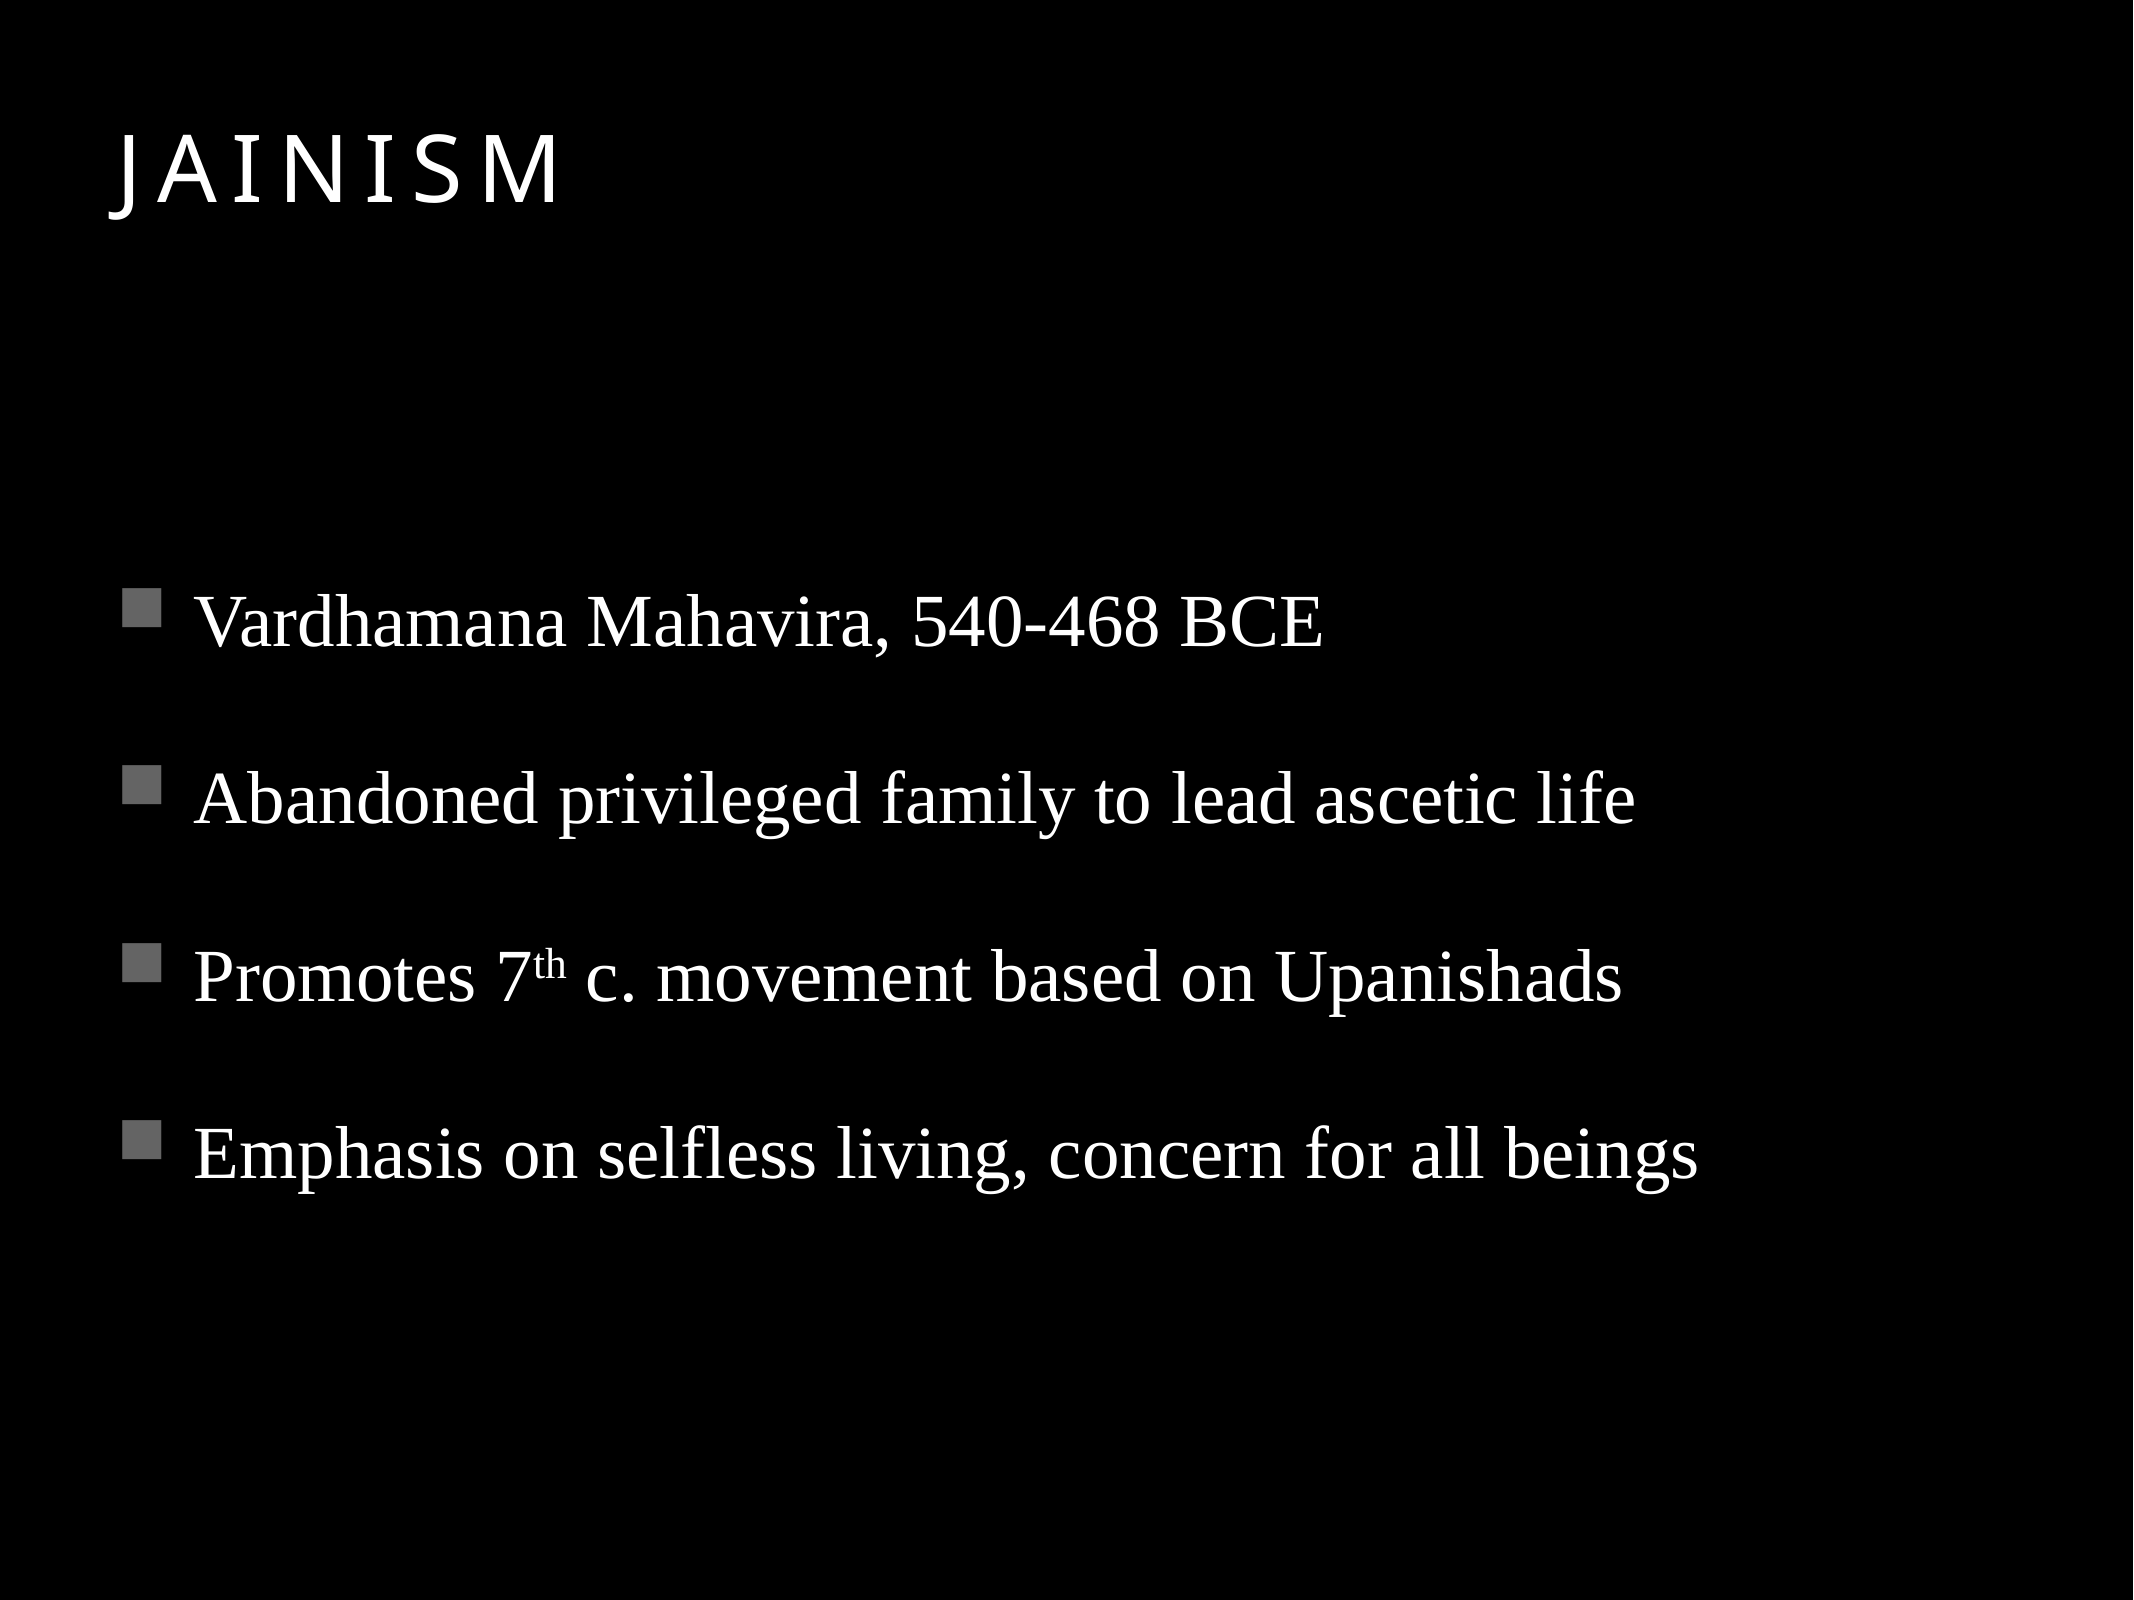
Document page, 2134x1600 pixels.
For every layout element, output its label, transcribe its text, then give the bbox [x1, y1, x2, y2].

title Jainism [107, 99, 2026, 330]
list Vardhamana Mahavira, 540-468 BCE Abandoned privileged family to lead ascetic life Promotes 7th c. movement based on Upanishads Emphasis on selfless living, concern for all beings [107, 330, 2026, 1434]
